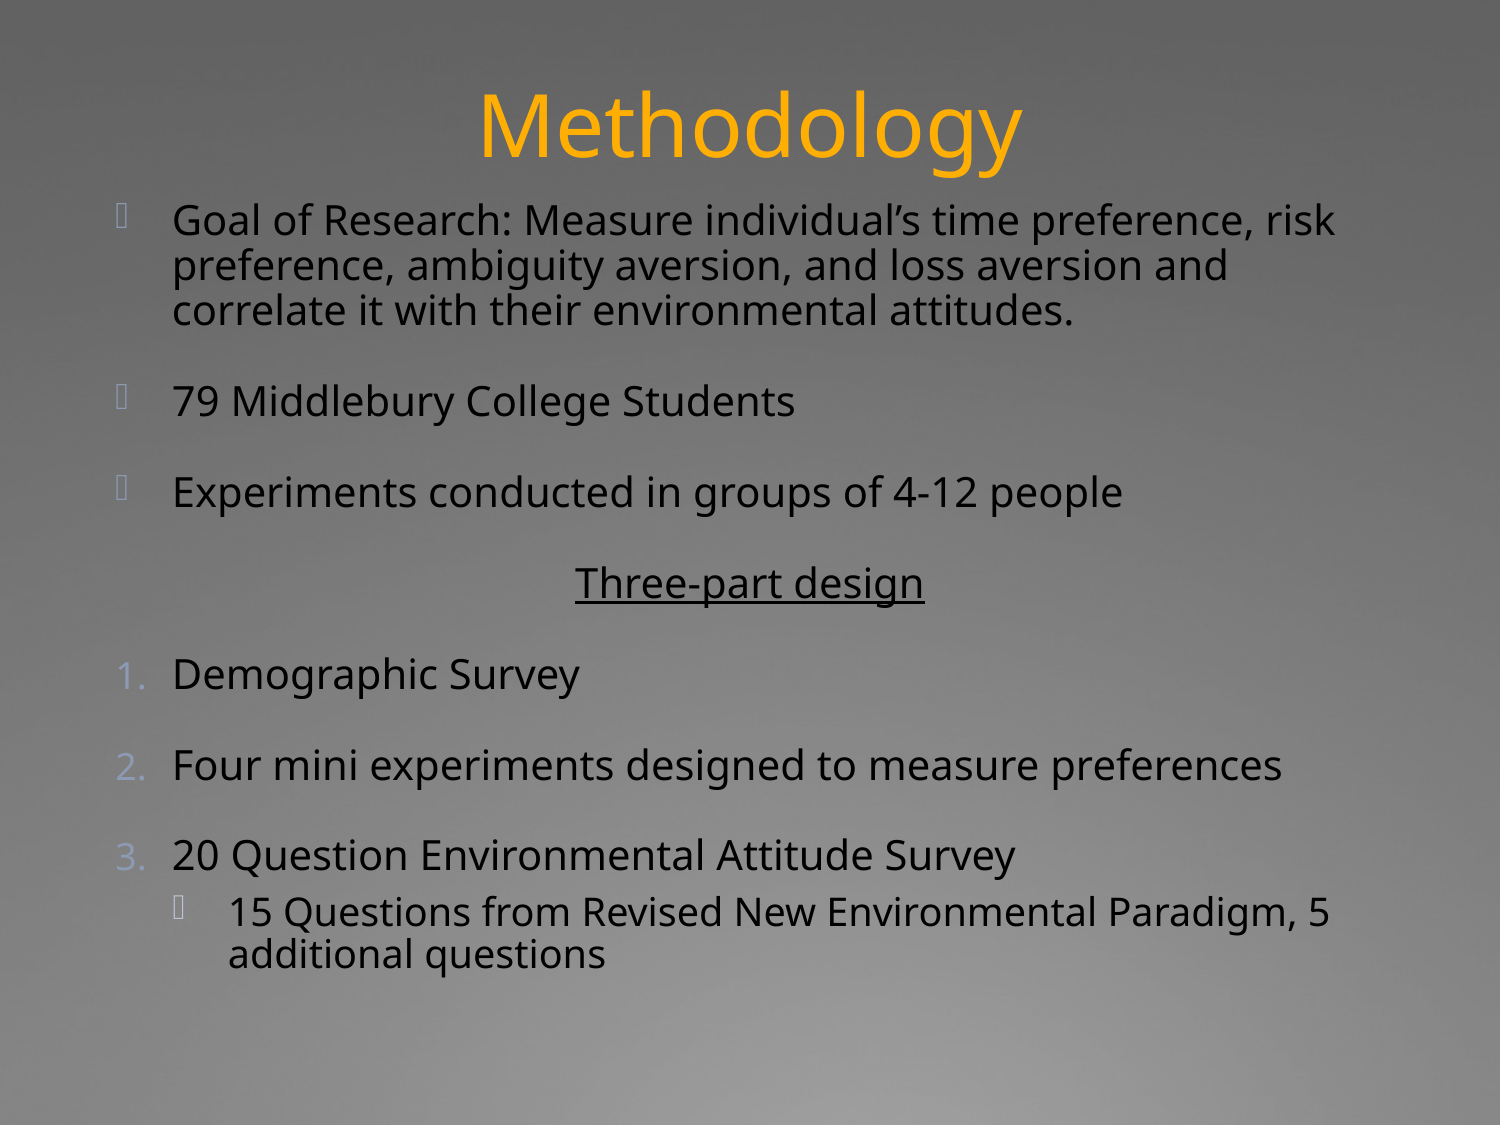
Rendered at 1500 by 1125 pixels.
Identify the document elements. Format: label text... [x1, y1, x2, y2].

title Methodology [100, 62, 1400, 191]
list Goal of Research: Measure individual’s time preference, risk preference, ambiguity aversion, and loss aversion and correlate it with their environmental attitudes. 79 Middlebury College Students Experiments conducted in groups of 4-12 people Three-part design Demographic Survey Four mini experiments designed to measure preferences 20 Question Environmental Attitude Survey 15 Questions from Revised New Environmental Paradigm, 5 additional questions [100, 191, 1400, 1063]
